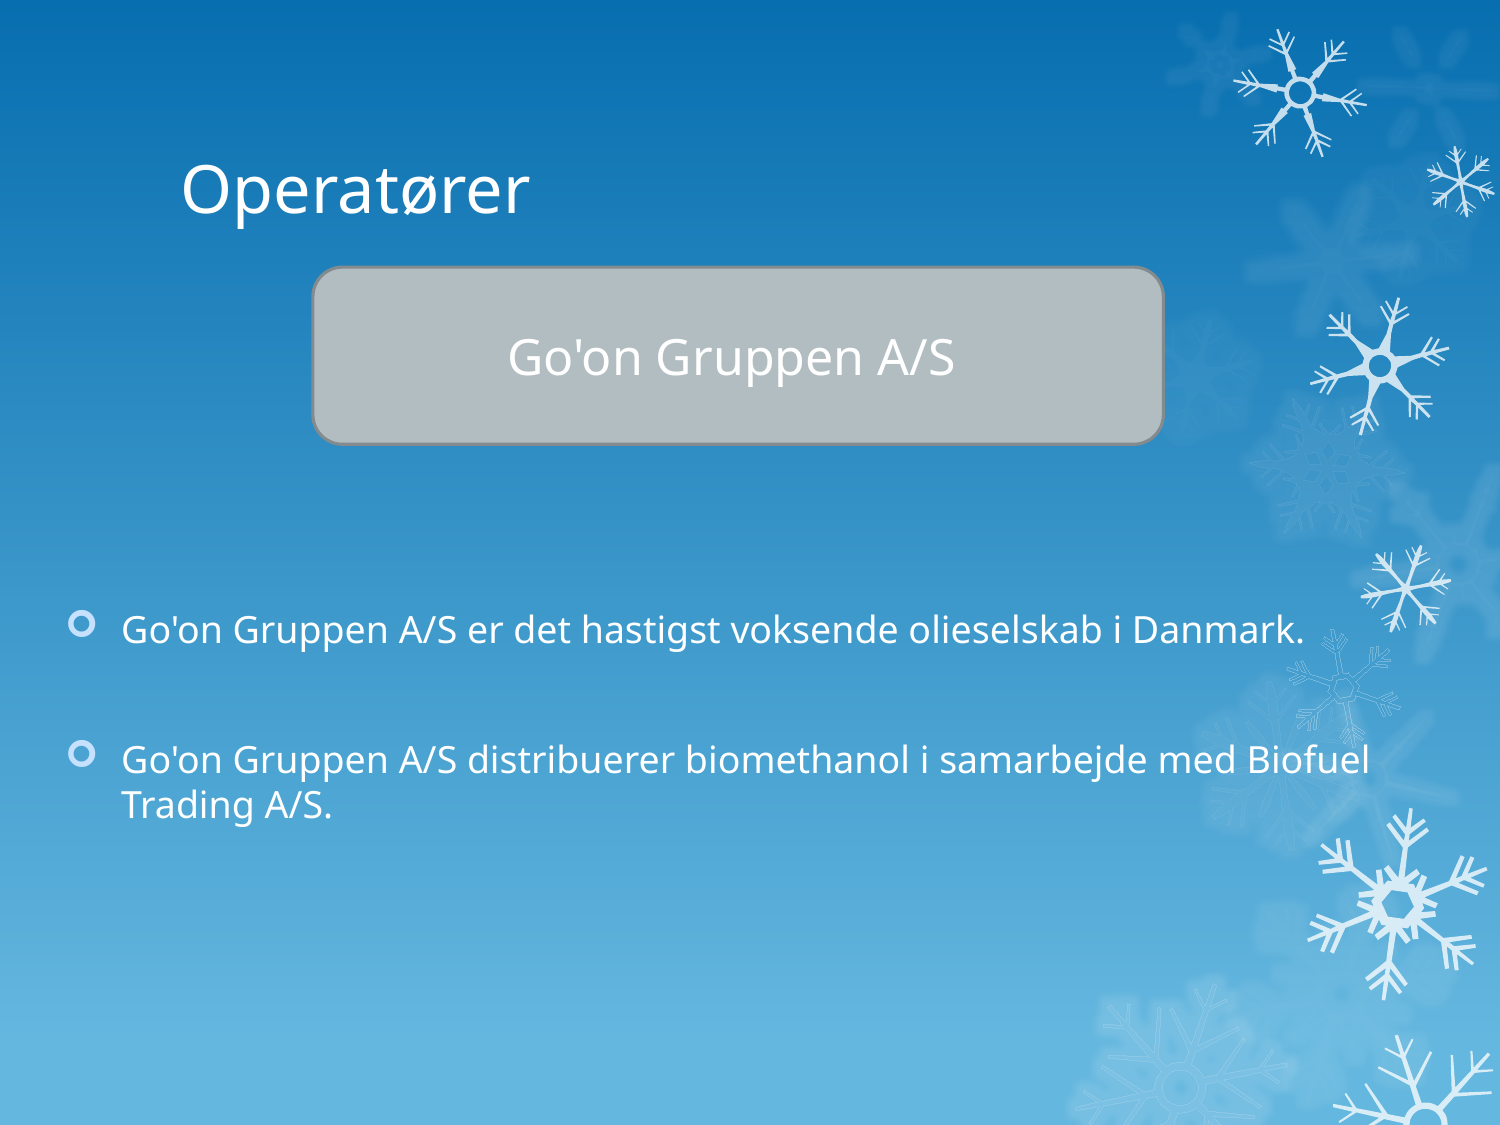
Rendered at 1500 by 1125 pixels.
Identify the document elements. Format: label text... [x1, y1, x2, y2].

title Operatører [165, 110, 1335, 254]
list Go'on Gruppen A/S er det hastigst voksende olieselskab i Danmark. Go'on Gruppen A/S distribuerer biomethanol i samarbejde med Biofuel Trading A/S. [50, 254, 1475, 1047]
text_box Go'on Gruppen A/S [311, 265, 1165, 446]
